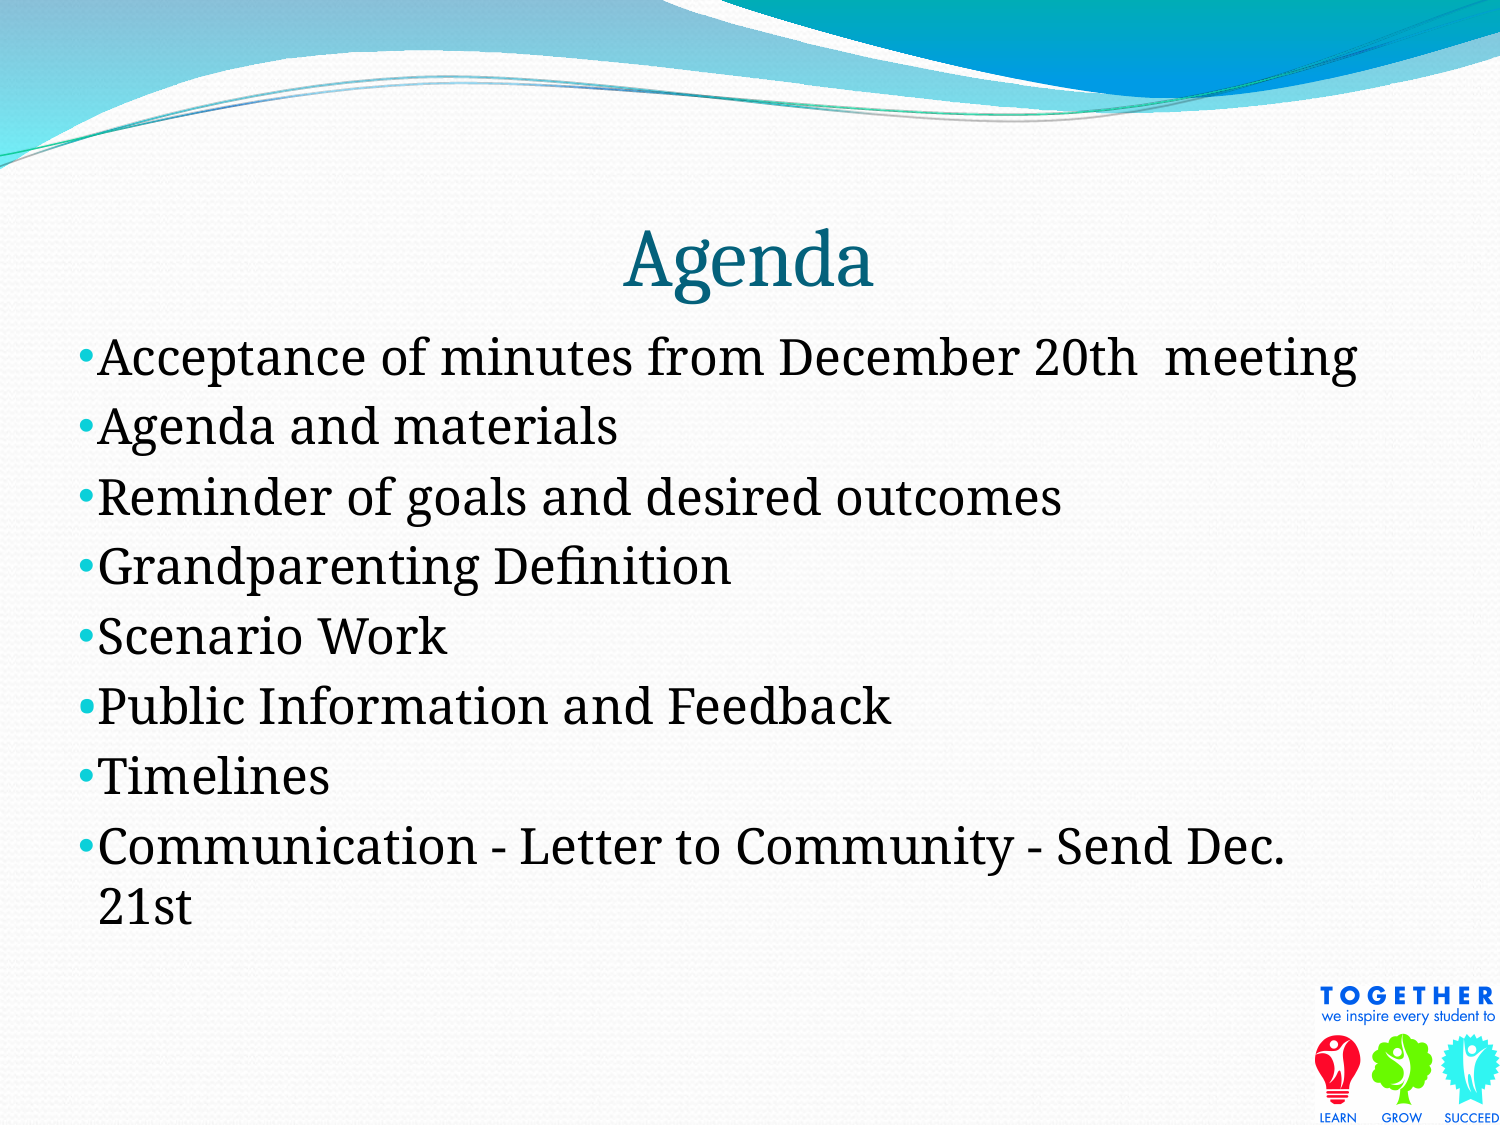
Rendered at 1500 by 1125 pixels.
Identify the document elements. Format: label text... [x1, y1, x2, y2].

picture [0, 0, 1500, 1125]
title Agenda [75, 115, 1425, 304]
list Acceptance of minutes from December 20th meeting Agenda and materials Reminder of goals and desired outcomes Grandparenting Definition Scenario Work Public Information and Feedback Timelines Communication - Letter to Community - Send Dec. 21st [37, 317, 1388, 1038]
